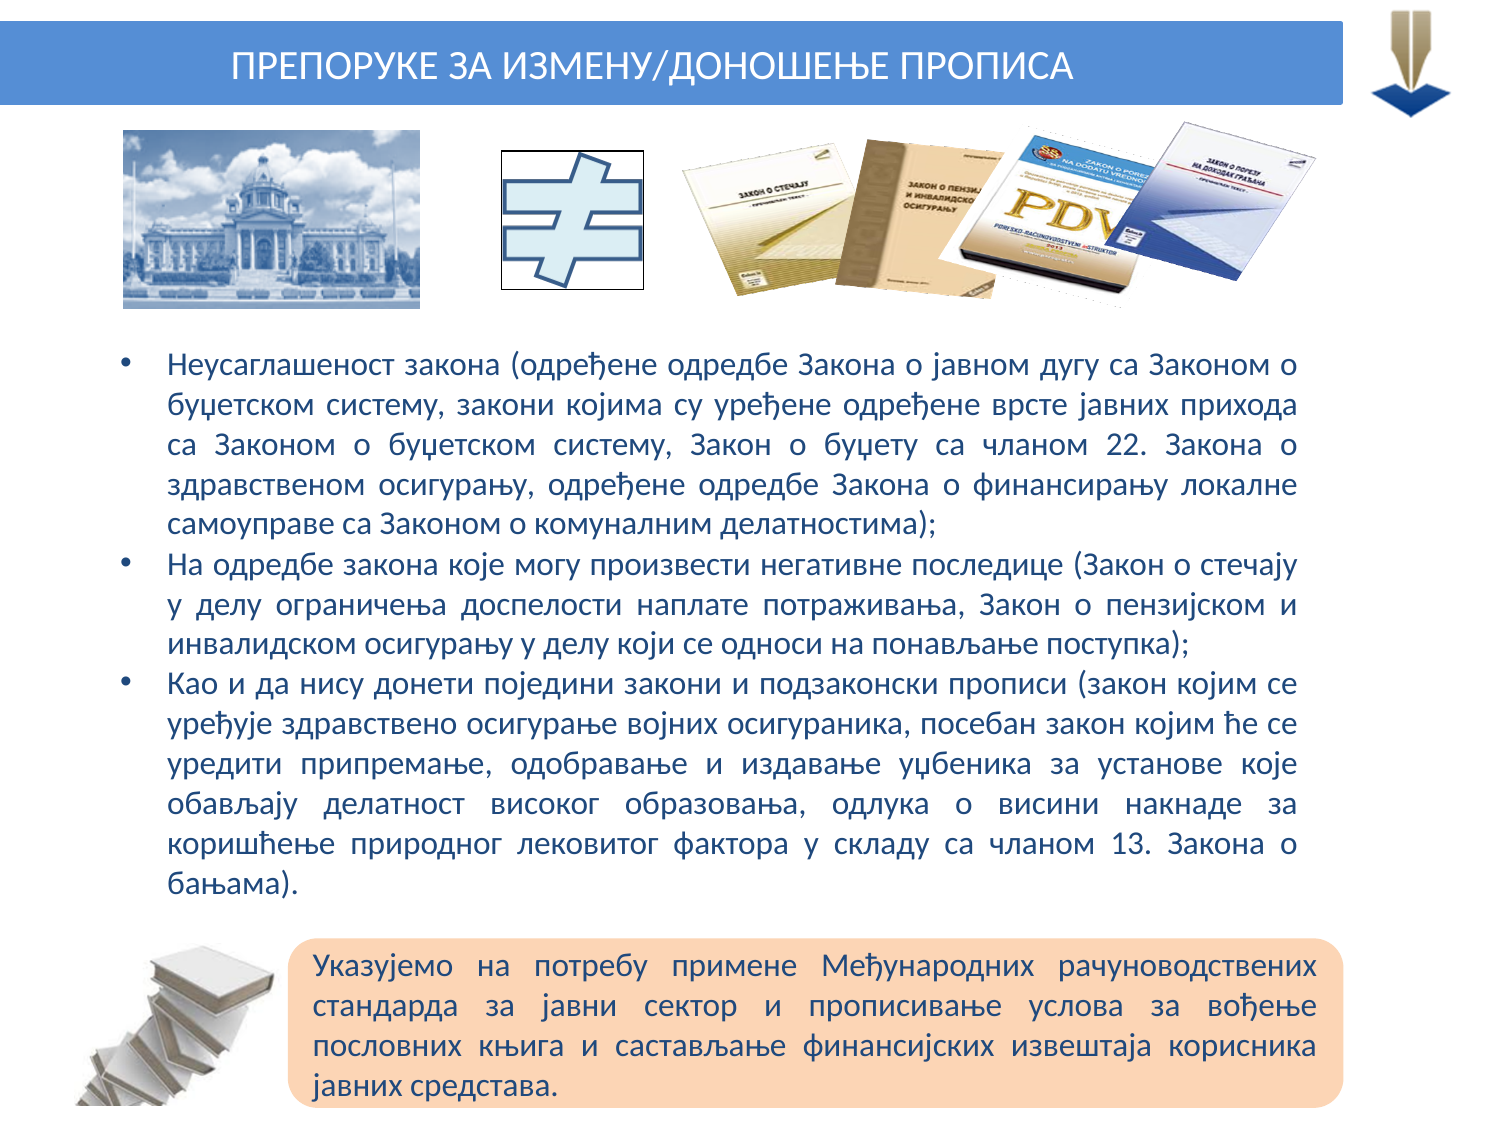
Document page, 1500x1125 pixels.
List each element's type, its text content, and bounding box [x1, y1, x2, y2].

picture [680, 120, 1318, 308]
title ПРЕПОРУКЕ ЗА ИЗМЕНУ/ДОНОШЕЊЕ ПРОПИСА [0, 23, 1306, 102]
picture [1363, 2, 1460, 124]
picture [74, 943, 291, 1107]
picture [501, 151, 644, 289]
text_box Указујемо на потребу примене Међународних рачуноводствених стандарда за јавни сектор и прописивање услова за вођење пословних књига и састављање финансијских извештаја корисника јавних средстава. [294, 938, 1344, 1108]
text_box Hеусаглашеност закона (одређене одредбе Закона о јавном дугу са Законом о буџетском систему, закони којима су уређене одређене врсте јавних прихода са Законом о буџетском систему, Закон о буџету са чланом 22. Закона о здравственом осигурању, одређене одредбе Закона о финансирању локалне самоуправе са Законом о комуналним делатностима); На одредбе закона које могу произвести негативне последице (Закон о стечају у делу ограничења доспелости наплате потраживања, Закон о пензијском и инвалидском осигурању у делу који се односи на понављање поступка); Као и да нису донети поједини закони и подзаконски прописи (закон којим се уређује здравствено осигурање војних осигураника, посебан закон којим ће се уредити припремање, одобравање и издавање уџбеника за установе које обављају делатност високог образовања, одлука о висини накнаде за коришћење природног лековитог фактора у складу са чланом 13. Закона о бањама). [74, 324, 1346, 919]
picture [123, 129, 420, 309]
